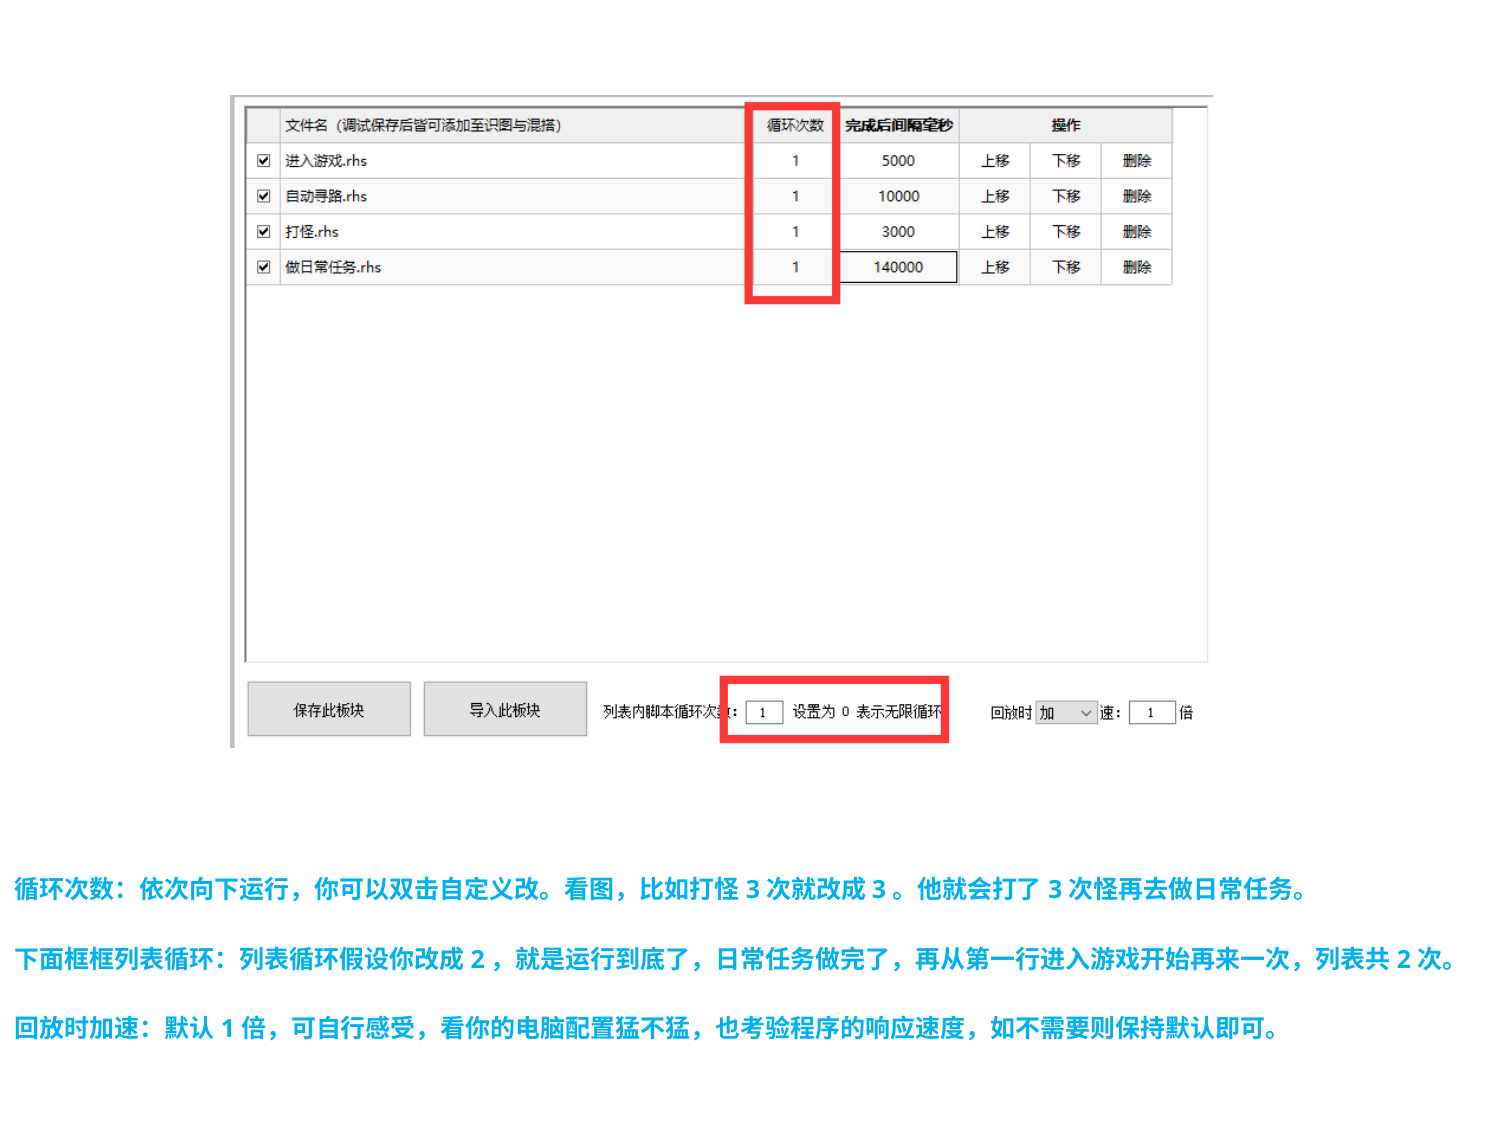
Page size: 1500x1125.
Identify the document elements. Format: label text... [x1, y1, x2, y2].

picture [230, 95, 1213, 748]
text_box 循环次数：依次向下运行，你可以双击自定义改。看图，比如打怪3次就改成3。他就会打了3次怪再去做日常任务。 下面框框列表循环：列表循环假设你改成2，就是运行到底了，日常任务做完了，再从第一行进入游戏开始再来一次，列表共2次。 回放时加速：默认1倍，可自行感受，看你的电脑配置猛不猛，也考验程序的响应速度，如不需要则保持默认即可。 [0, 865, 1497, 1125]
